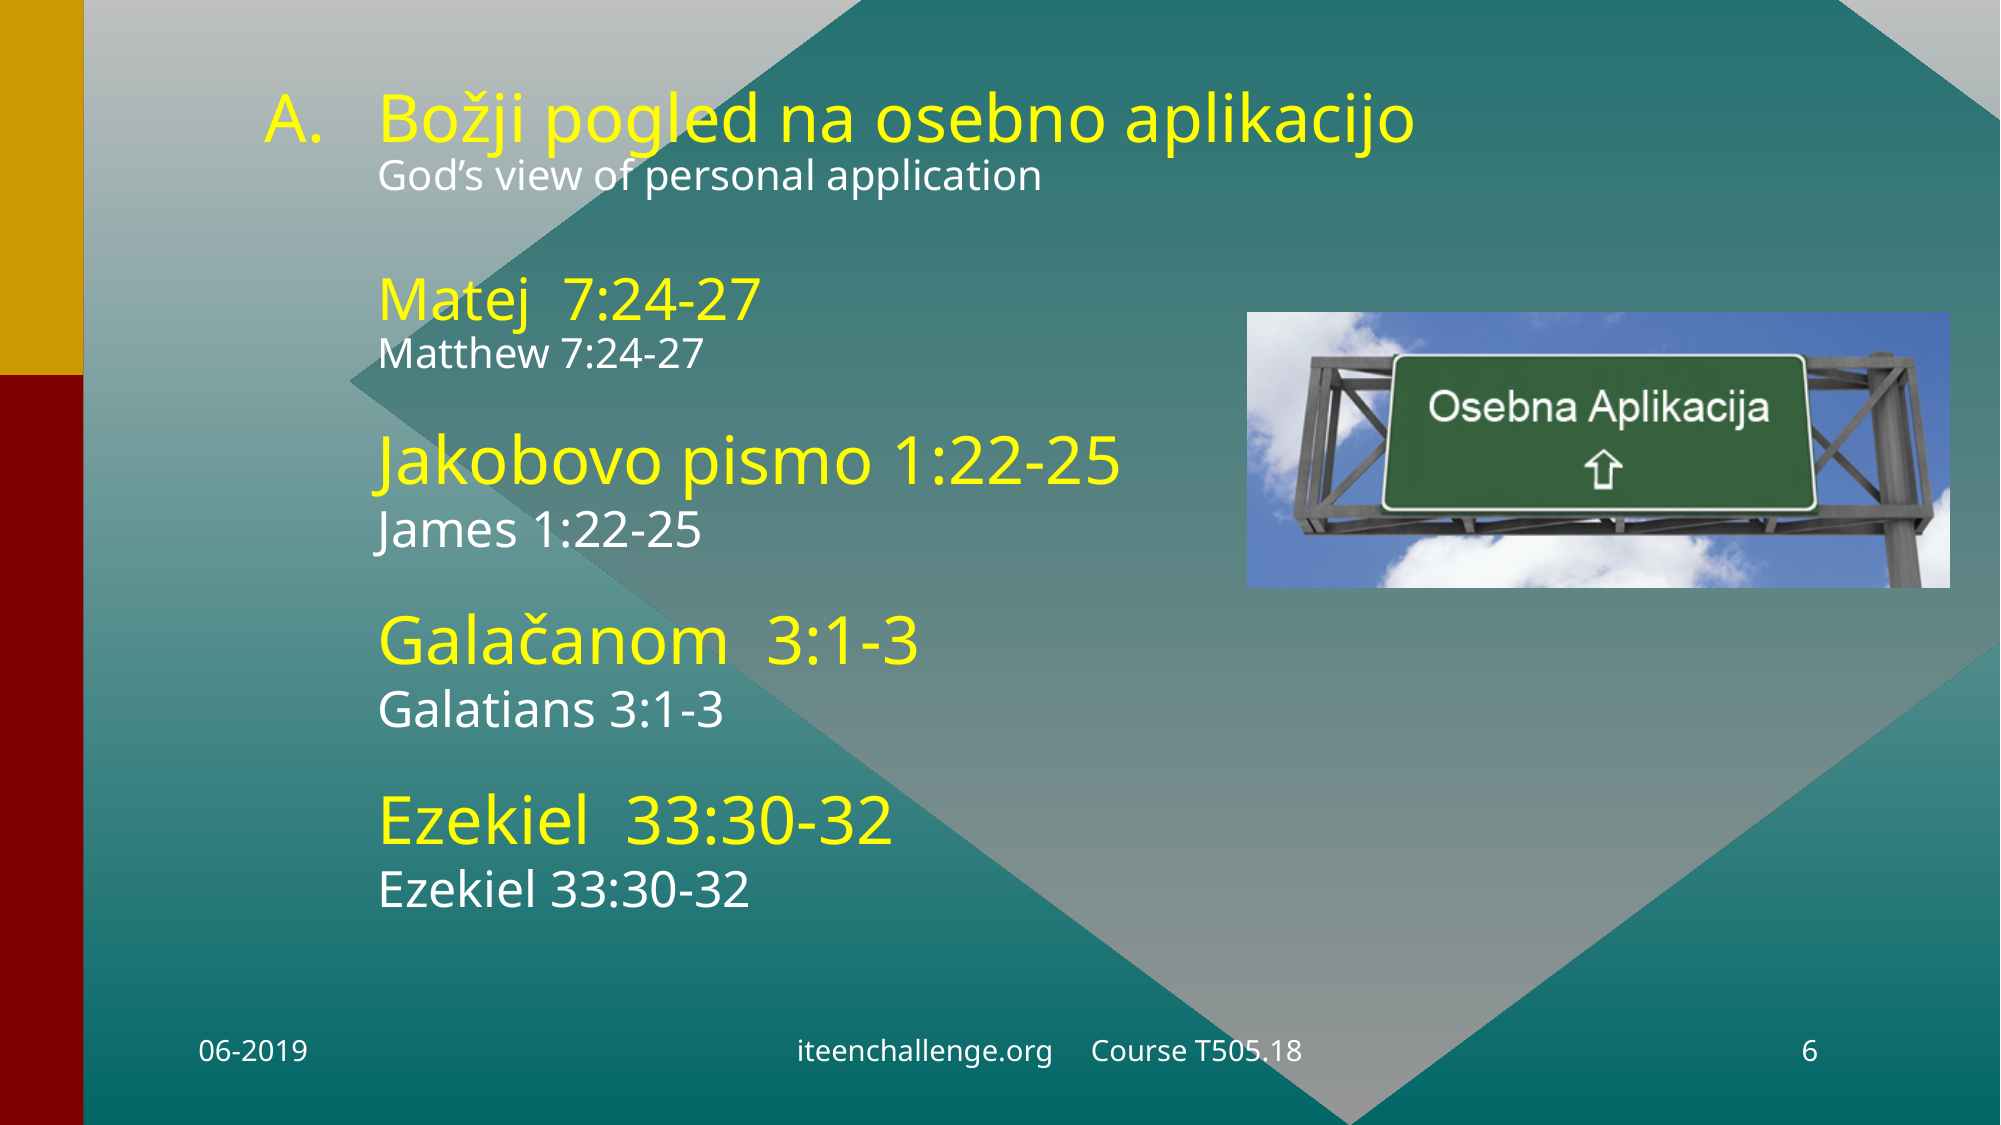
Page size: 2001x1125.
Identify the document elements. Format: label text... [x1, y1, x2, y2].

footer iteenchallenge.org Course T505.18 [633, 1024, 1467, 1101]
picture [1247, 312, 1951, 588]
slide_number 06-2019 [183, 1024, 601, 1088]
title A. Božji pogled na osebno aplikacijo God’s view of personal application [249, 49, 1688, 238]
list Matej 7:24-27 Matthew 7:24-27 Jakobovo pismo 1:22-25 James 1:22-25 Galačanom 3:1-3 Galatians 3:1-3 Ezekiel 33:30-32 Ezekiel 33:30-32 [362, 262, 1676, 1013]
slide_number 6 [1699, 1024, 1834, 1088]
